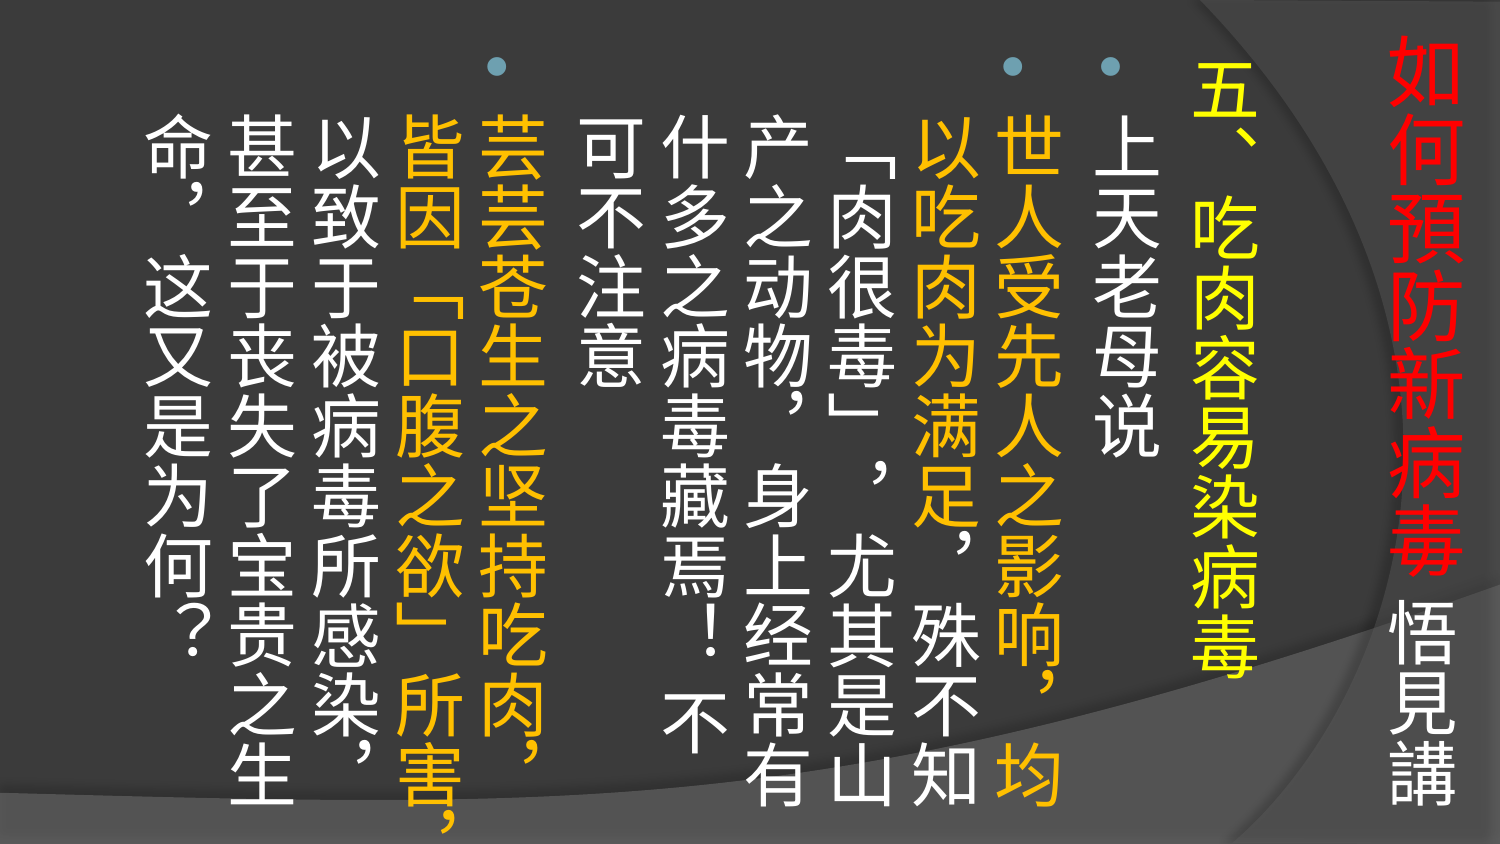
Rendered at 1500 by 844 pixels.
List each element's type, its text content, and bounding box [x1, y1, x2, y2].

list 五、吃肉容易染病毒 上天老母说 世人受先人之影响，均以吃肉为满足，殊不知「肉很毒」，尤其是山产之动物，身上经常有什多之病毒藏焉！ 不可不注意 芸芸苍生之坚持吃肉，皆因「口腹之欲」所害，以致​​于被病毒所感染，甚至于丧失了宝贵之生命，这又是为何？ [29, 33, 1365, 825]
title 如何預防新病毒 悟見講 [1364, 21, 1483, 820]
